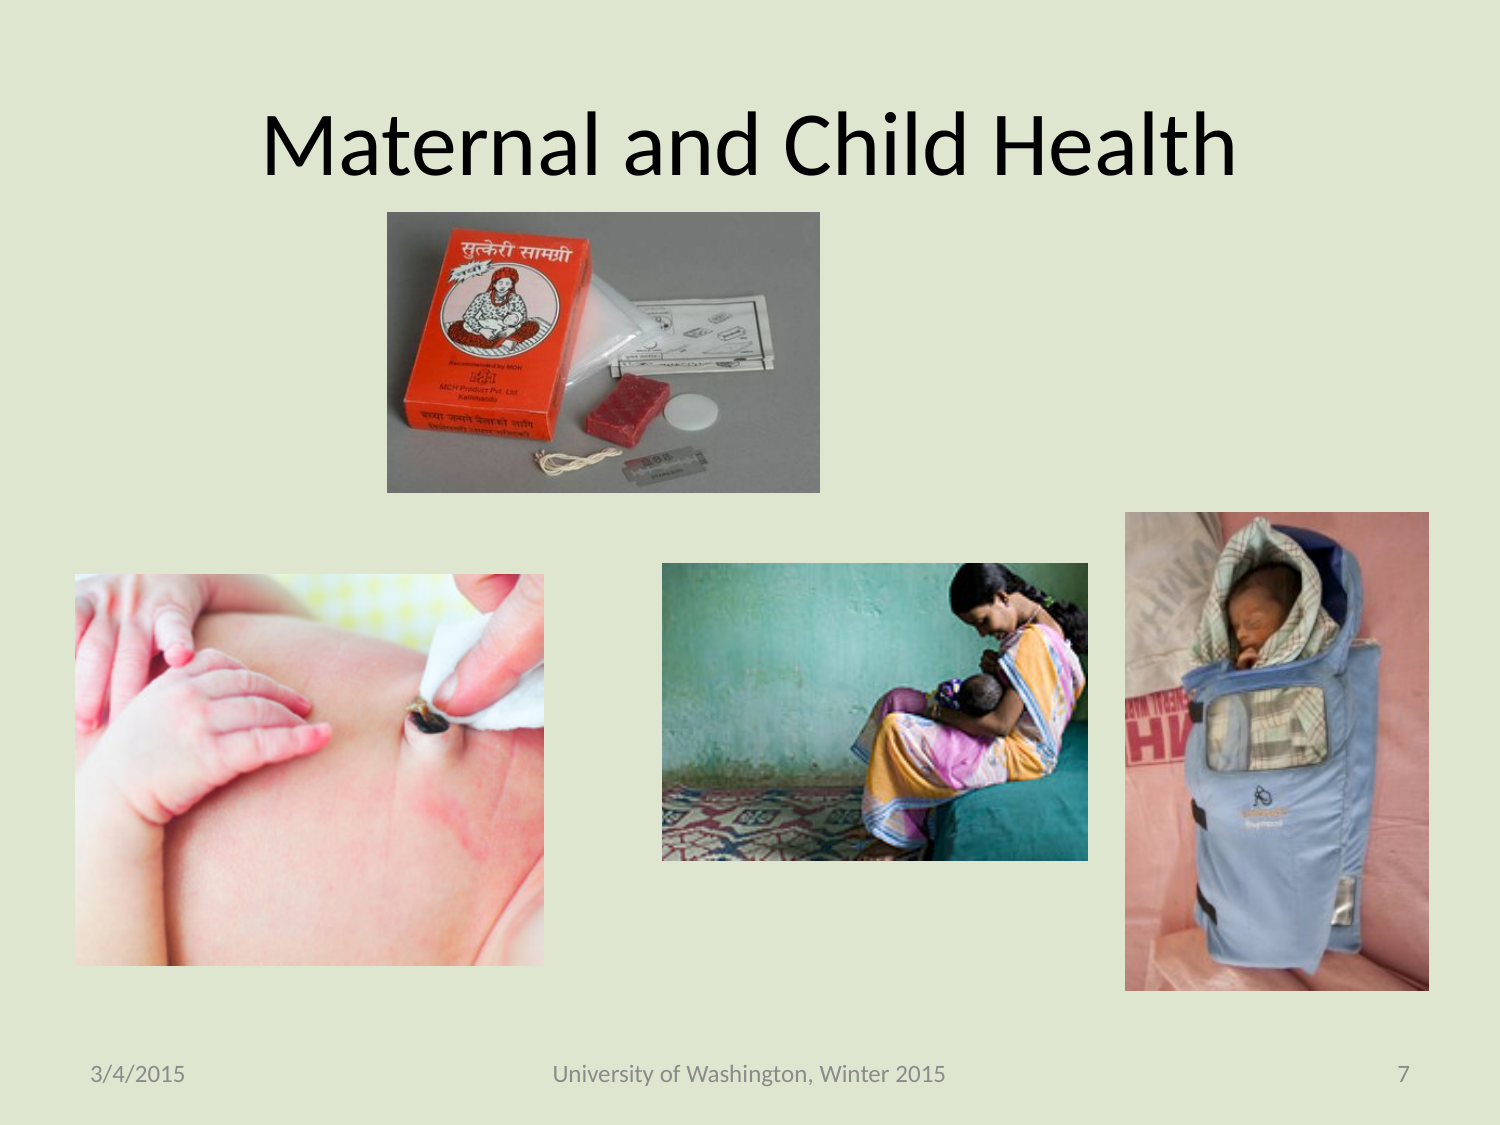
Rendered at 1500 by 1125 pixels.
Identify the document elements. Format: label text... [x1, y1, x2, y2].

picture [387, 212, 820, 493]
picture [1124, 512, 1429, 991]
title Maternal and Child Health [75, 45, 1425, 233]
footer University of Washington, Winter 2015 [512, 1042, 988, 1103]
picture [662, 563, 1088, 862]
picture [74, 574, 544, 966]
slide_number 7 [1074, 1042, 1425, 1103]
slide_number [75, 1042, 425, 1103]
